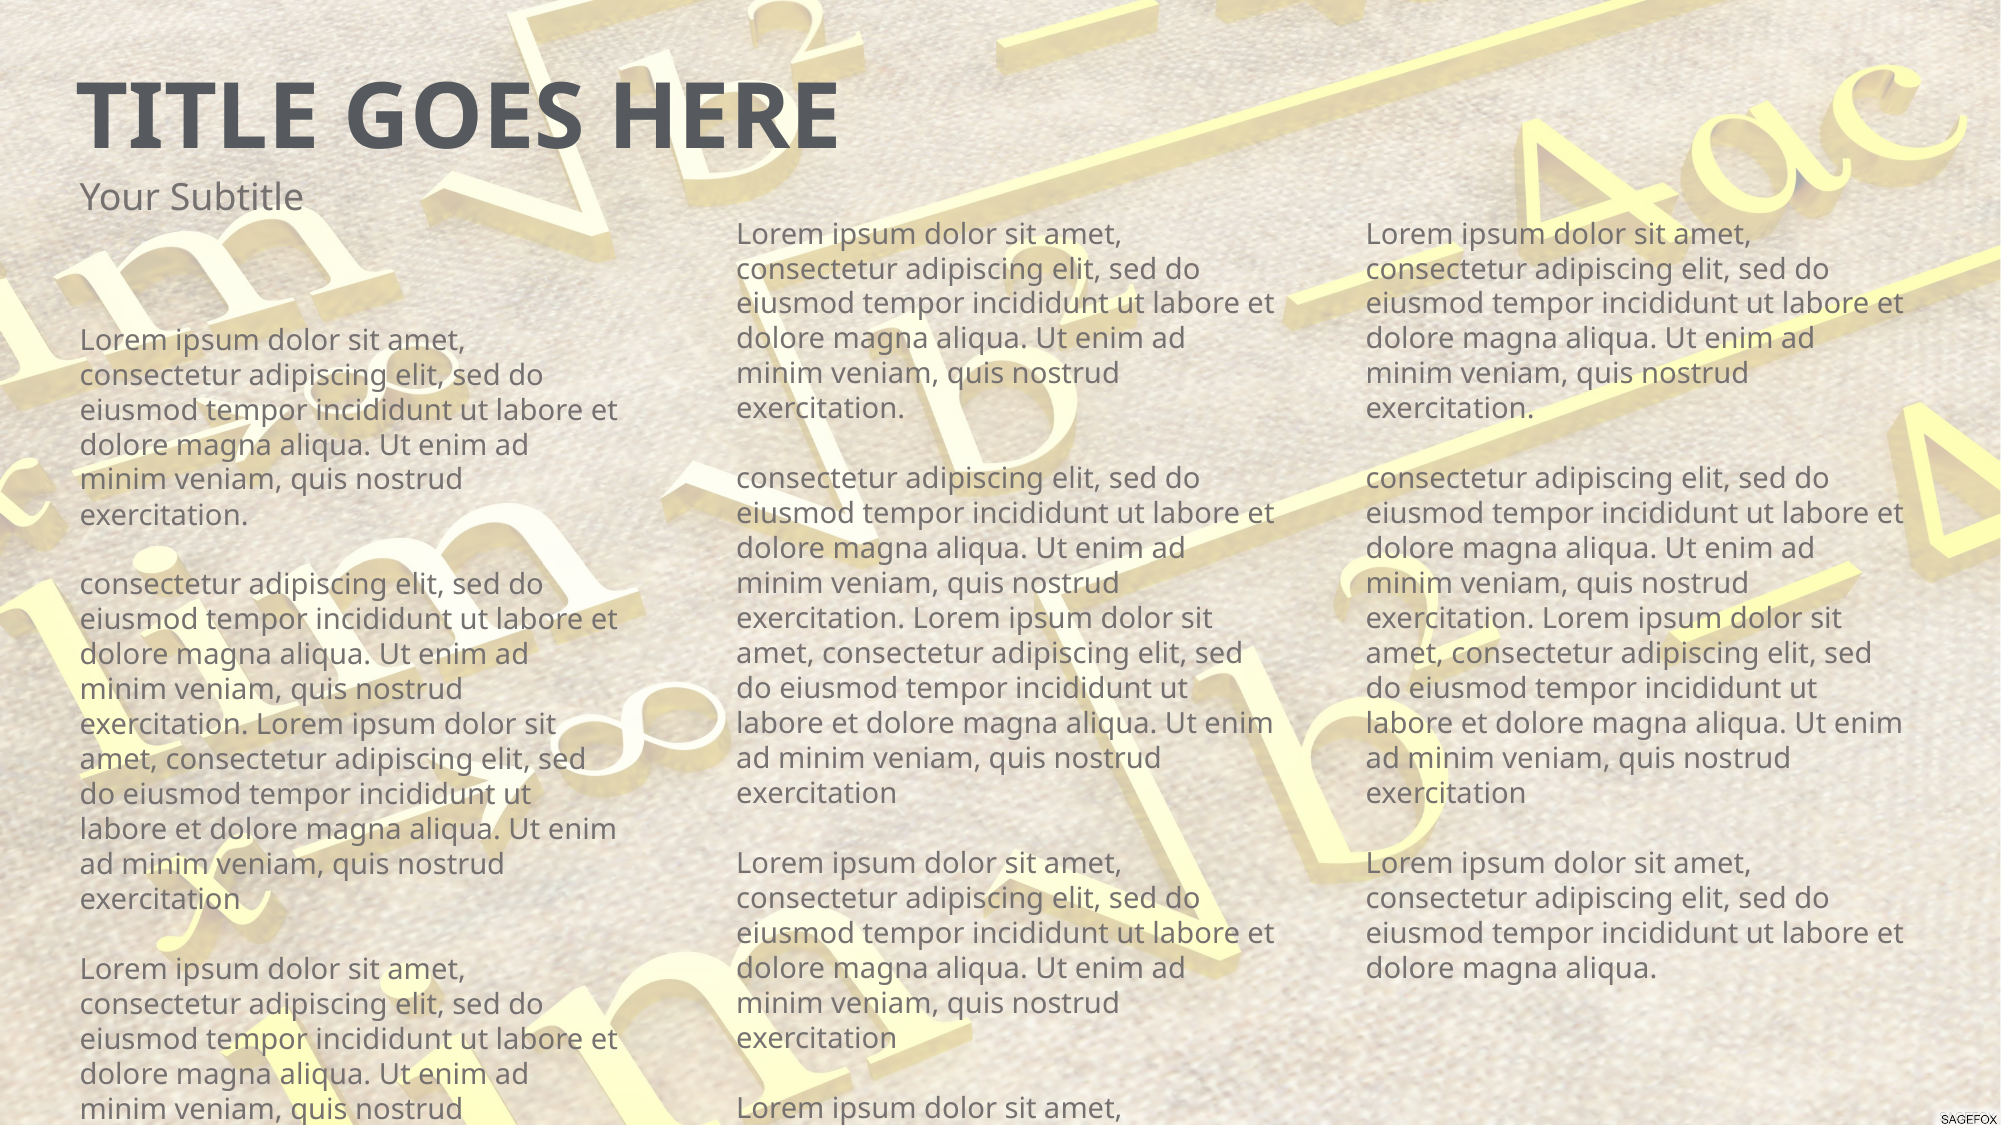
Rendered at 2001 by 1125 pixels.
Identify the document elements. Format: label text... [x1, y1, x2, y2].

text_box Lorem ipsum dolor sit amet, consectetur adipiscing elit, sed do eiusmod tempor incididunt ut labore et dolore magna aliqua. Ut enim ad minim veniam, quis nostrud exercitation. consectetur adipiscing elit, sed do eiusmod tempor incididunt ut labore et dolore magna aliqua. Ut enim ad minim veniam, quis nostrud exercitation. Lorem ipsum dolor sit amet, consectetur adipiscing elit, sed do eiusmod tempor incididunt ut labore et dolore magna aliqua. Ut enim ad minim veniam, quis nostrud exercitation Lorem ipsum dolor sit amet, consectetur adipiscing elit, sed do eiusmod tempor incididunt ut labore et dolore magna aliqua. [1350, 207, 1921, 992]
text_box Lorem ipsum dolor sit amet, consectetur adipiscing elit, sed do eiusmod tempor incididunt ut labore et dolore magna aliqua. Ut enim ad minim veniam, quis nostrud exercitation. consectetur adipiscing elit, sed do eiusmod tempor incididunt ut labore et dolore magna aliqua. Ut enim ad minim veniam, quis nostrud exercitation. Lorem ipsum dolor sit amet, consectetur adipiscing elit, sed do eiusmod tempor incididunt ut labore et dolore magna aliqua. Ut enim ad minim veniam, quis nostrud exercitation Lorem ipsum dolor sit amet, consectetur adipiscing elit, sed do eiusmod tempor incididunt ut labore et dolore magna aliqua. Ut enim ad minim veniam, quis nostrud exercitation Lorem ipsum dolor sit amet, consectetur adipiscing elit, sed do eiusmod. [721, 207, 1292, 1125]
picture [1938, 1114, 1999, 1125]
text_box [60, 49, 1020, 227]
text_box Lorem ipsum dolor sit amet, consectetur adipiscing elit, sed do eiusmod tempor incididunt ut labore et dolore magna aliqua. Ut enim ad minim veniam, quis nostrud exercitation. consectetur adipiscing elit, sed do eiusmod tempor incididunt ut labore et dolore magna aliqua. Ut enim ad minim veniam, quis nostrud exercitation. Lorem ipsum dolor sit amet, consectetur adipiscing elit, sed do eiusmod tempor incididunt ut labore et dolore magna aliqua. Ut enim ad minim veniam, quis nostrud exercitation Lorem ipsum dolor sit amet, consectetur adipiscing elit, sed do eiusmod tempor incididunt ut labore et dolore magna aliqua. Ut enim ad minim veniam, quis nostrud exercitation. [64, 313, 635, 1125]
